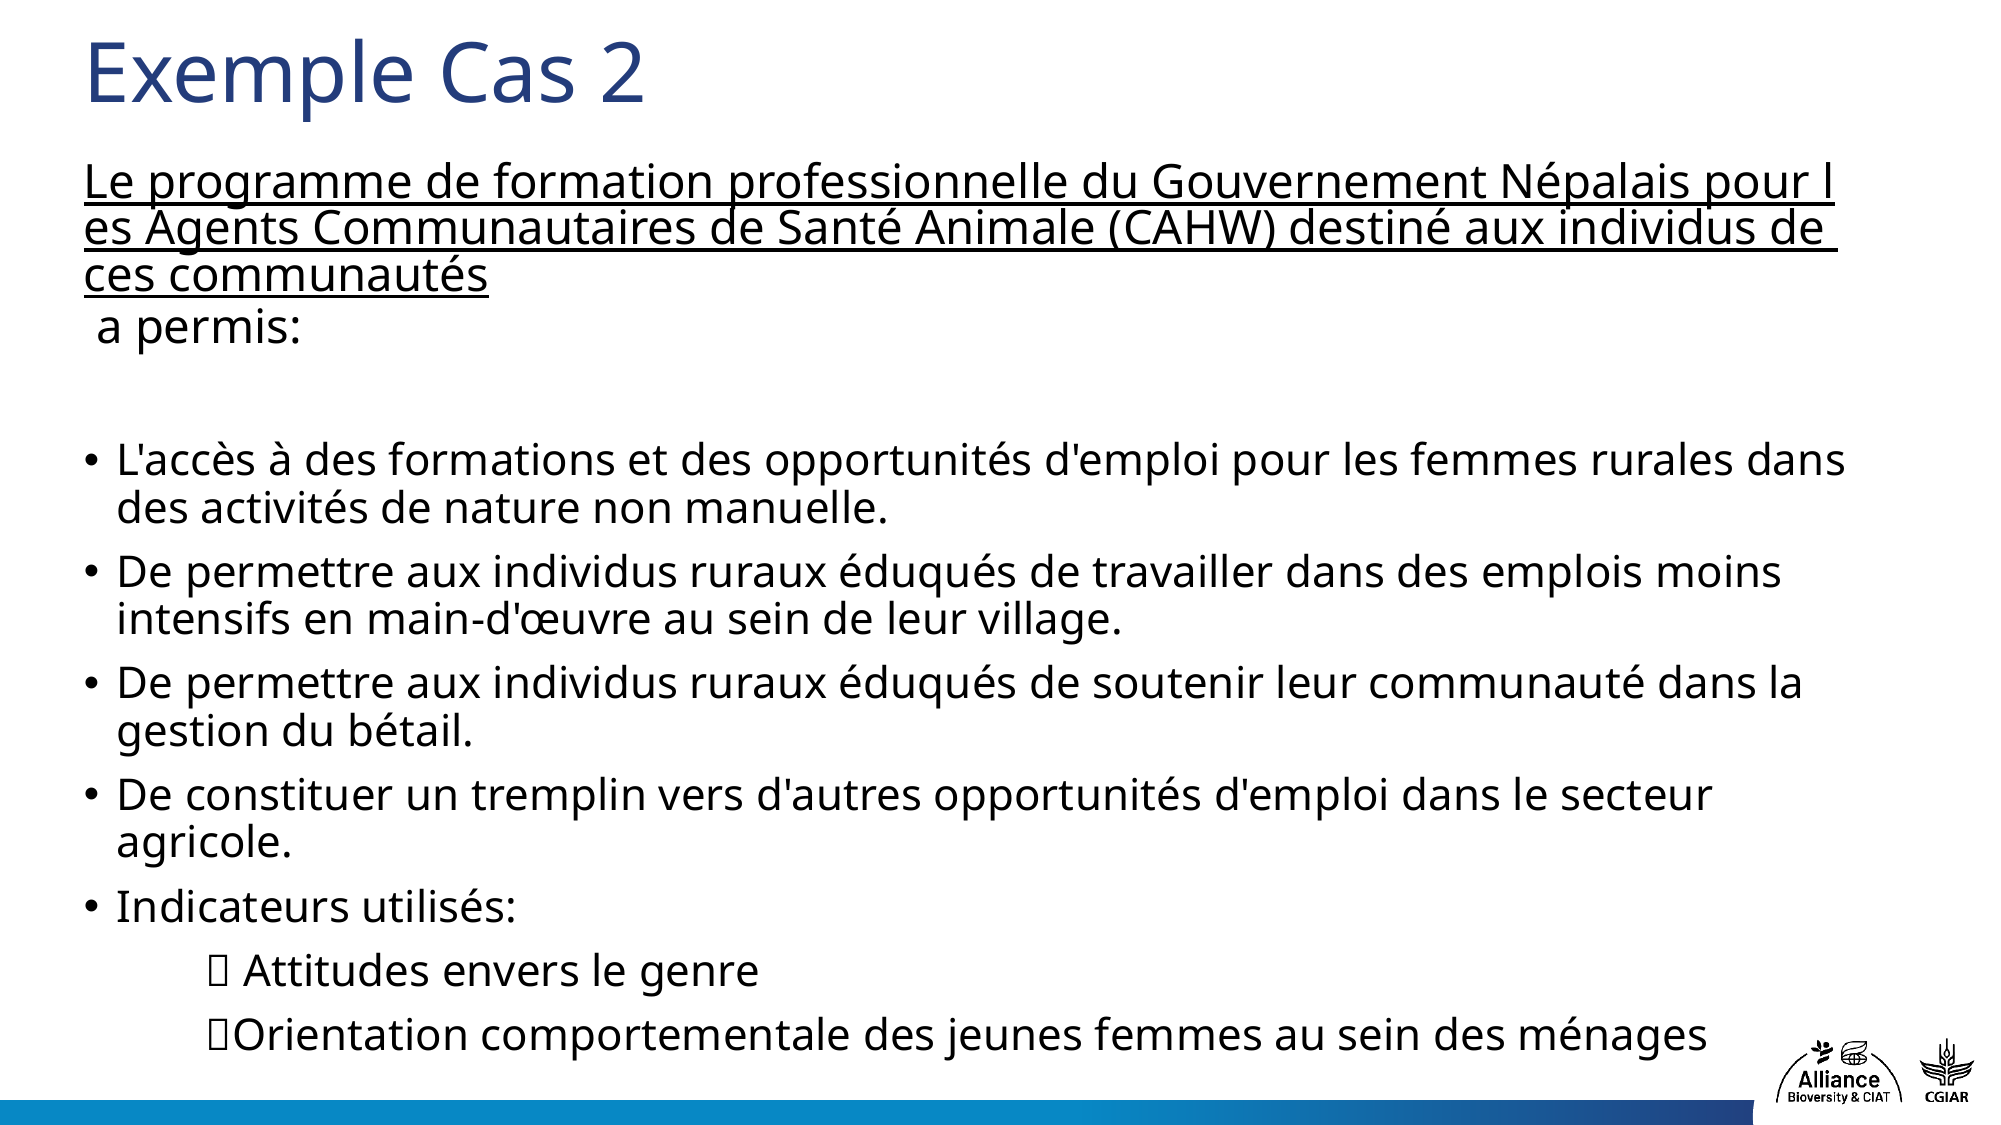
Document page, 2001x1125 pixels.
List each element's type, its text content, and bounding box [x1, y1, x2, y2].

title Exemple Cas 2 [69, 22, 1871, 144]
picture [1764, 1027, 1985, 1115]
list Le programme de formation professionnelle du Gouvernement Népalais pour les Agents Communautaires de Santé Animale (CAHW) destiné aux individus de ces communautés a permis: L'accès à des formations et des opportunités d'emploi pour les femmes rurales dans des activités de nature non manuelle. De permettre aux individus ruraux éduqués de travailler dans des emplois moins intensifs en main-d'œuvre au sein de leur village. De permettre aux individus ruraux éduqués de soutenir leur communauté dans la gestion du bétail. De constituer un tremplin vers d'autres opportunités d'emploi dans le secteur agricole. Indicateurs utilisés:  Attitudes envers le genre Orientation comportementale des jeunes femmes au sein des ménages [69, 144, 1871, 1046]
